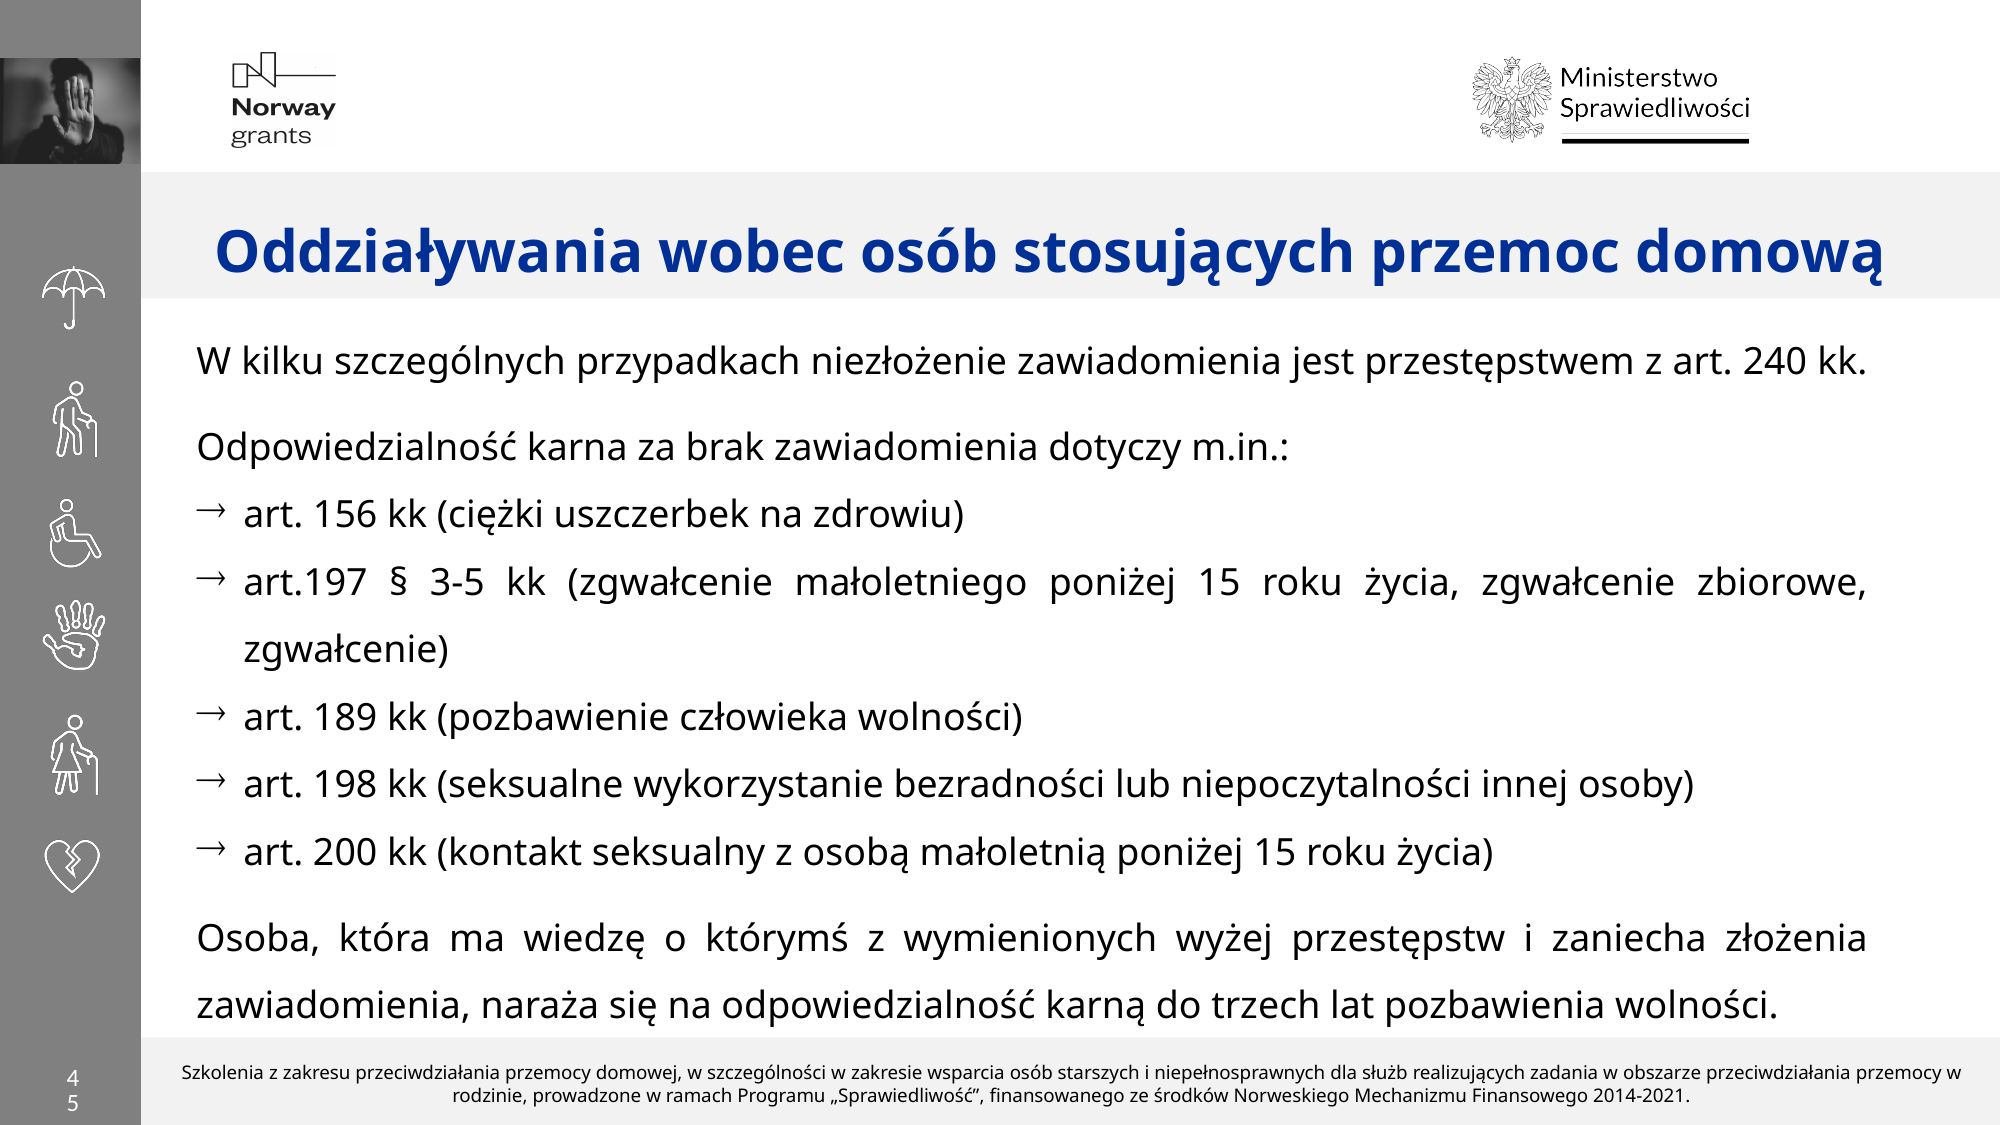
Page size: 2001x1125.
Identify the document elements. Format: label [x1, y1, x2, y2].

picture [1452, 36, 1769, 163]
text_box [0, 0, 2000, 1125]
